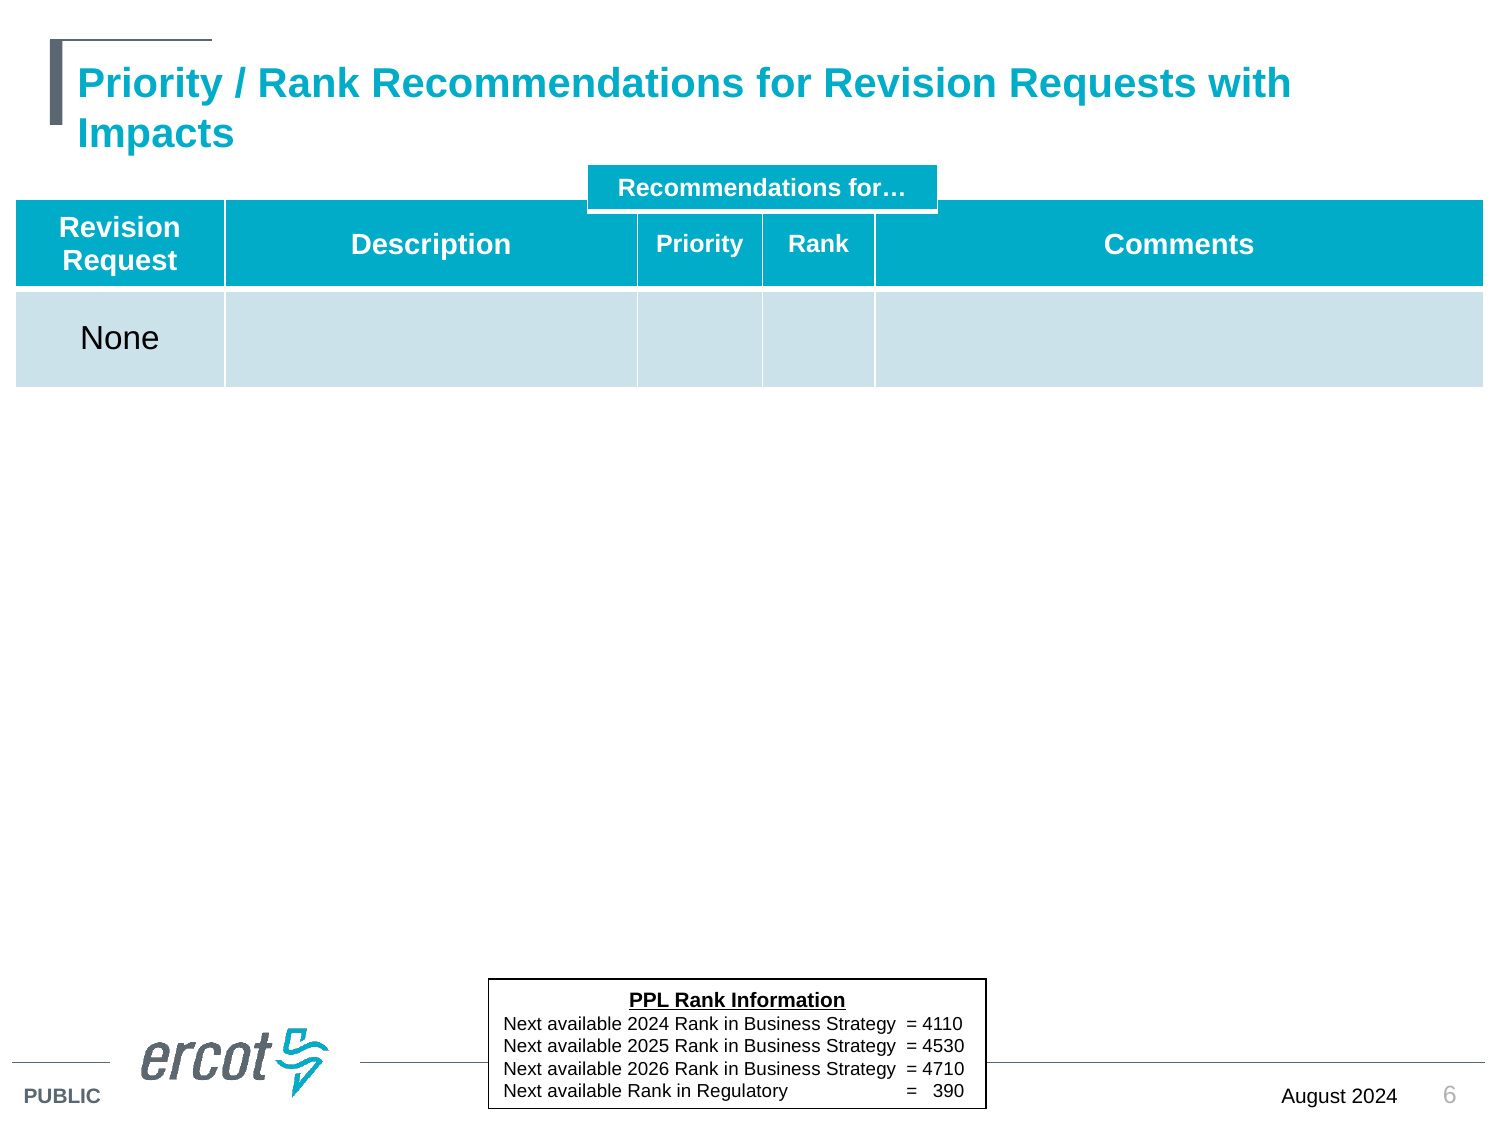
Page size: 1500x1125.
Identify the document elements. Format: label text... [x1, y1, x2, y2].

table_header Priority [638, 214, 762, 286]
title Priority / Rank Recommendations for Revision Requests with Impacts [62, 48, 1475, 134]
table_header Recommendations for… [588, 165, 937, 209]
table_header Rank [763, 214, 874, 286]
table_header Description [226, 200, 637, 286]
table_cell [876, 292, 1483, 387]
table_header Comments [876, 200, 1483, 286]
table_cell [638, 292, 762, 387]
slide_number 6 [1412, 1076, 1488, 1112]
table_cell [763, 292, 874, 387]
table_header Revision Request [16, 200, 224, 286]
text_box PPL Rank Information Next available 2024 Rank in Business Strategy = 4110 Next available 2025 Rank in Business Strategy = 4530 Next available 2026 Rank in Business Strategy = 4710 Next available Rank in Regulatory = 390 [488, 979, 987, 1109]
table_cell None [16, 292, 224, 387]
picture [137, 1024, 332, 1100]
table_cell [226, 292, 637, 387]
